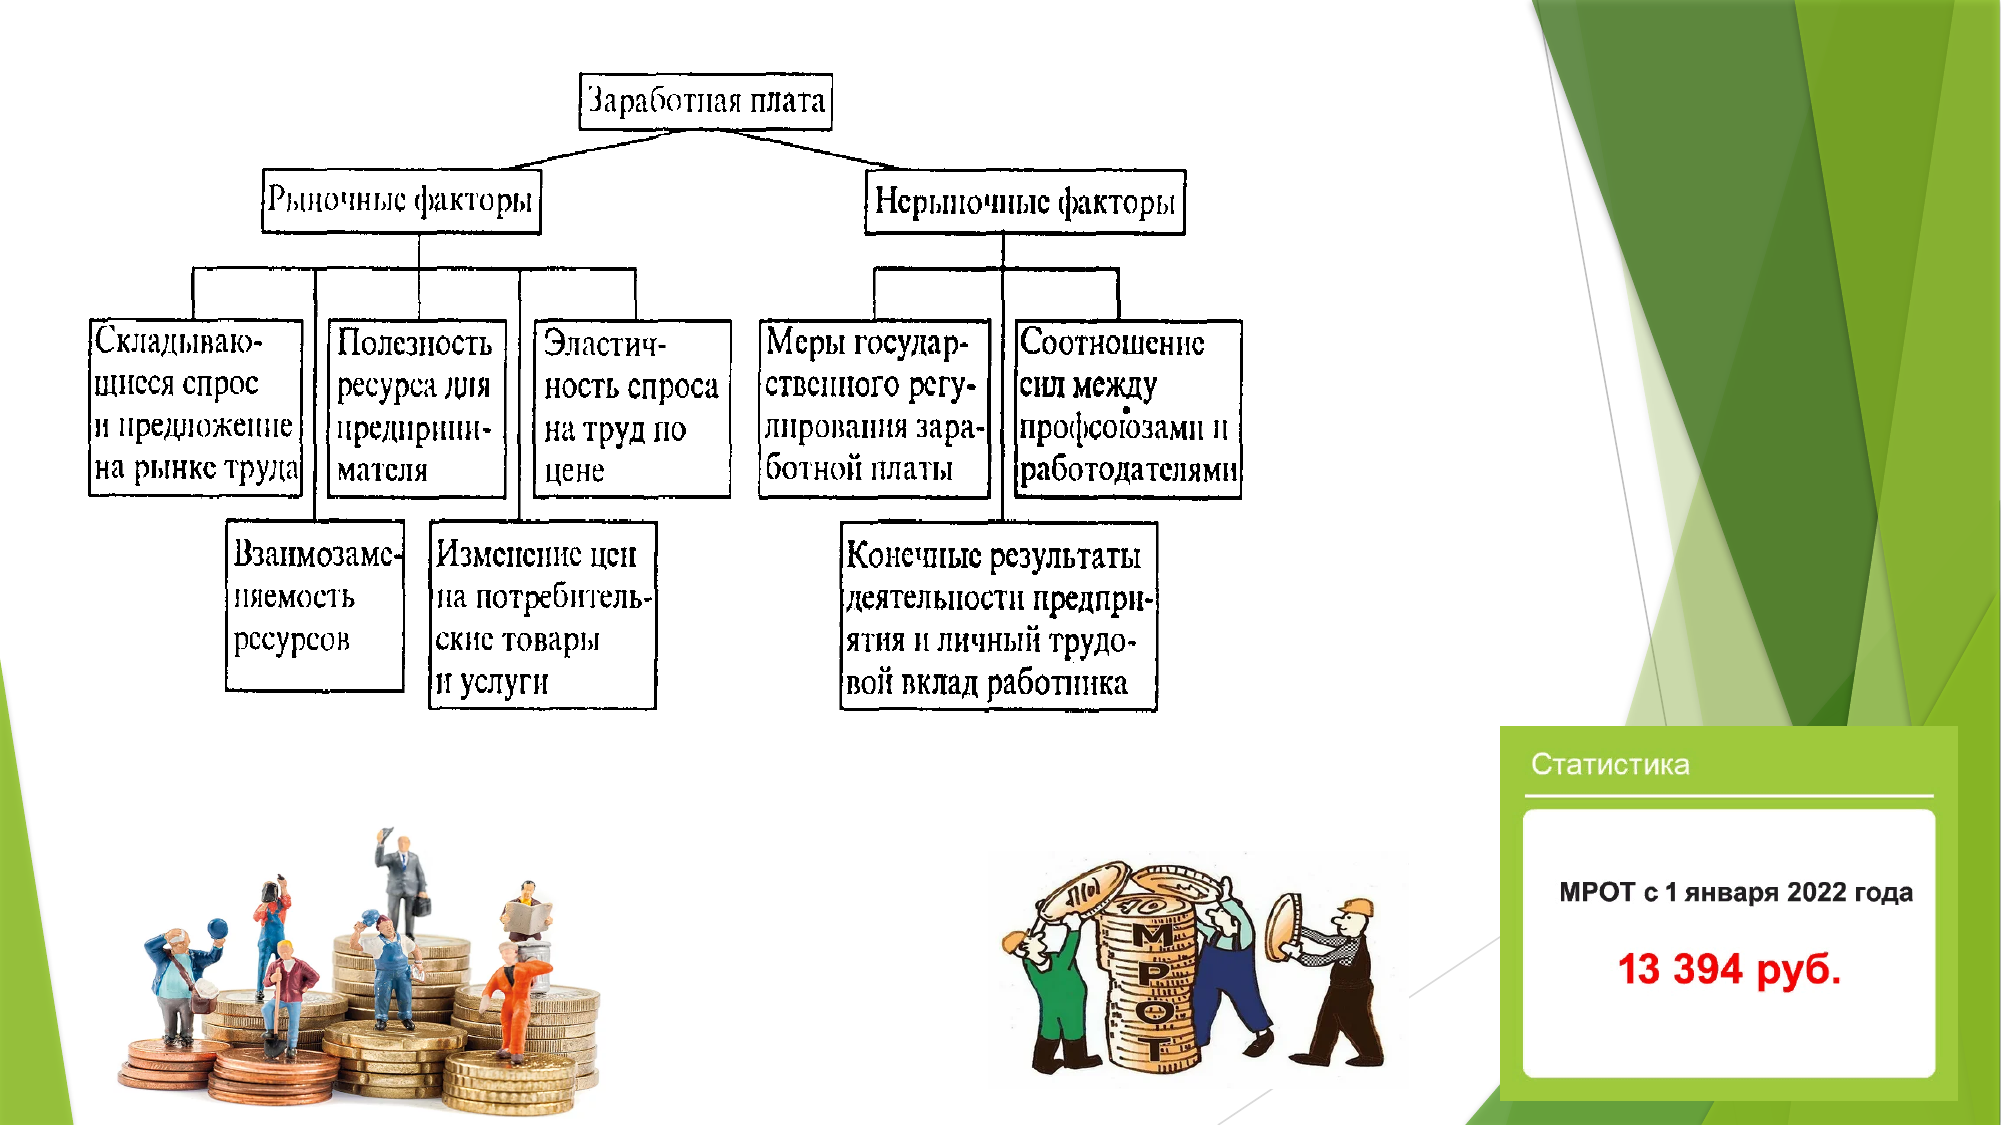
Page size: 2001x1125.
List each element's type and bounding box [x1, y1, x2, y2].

picture [987, 850, 1410, 1090]
picture [56, 48, 1268, 728]
picture [1500, 726, 1959, 1101]
picture [84, 814, 623, 1125]
